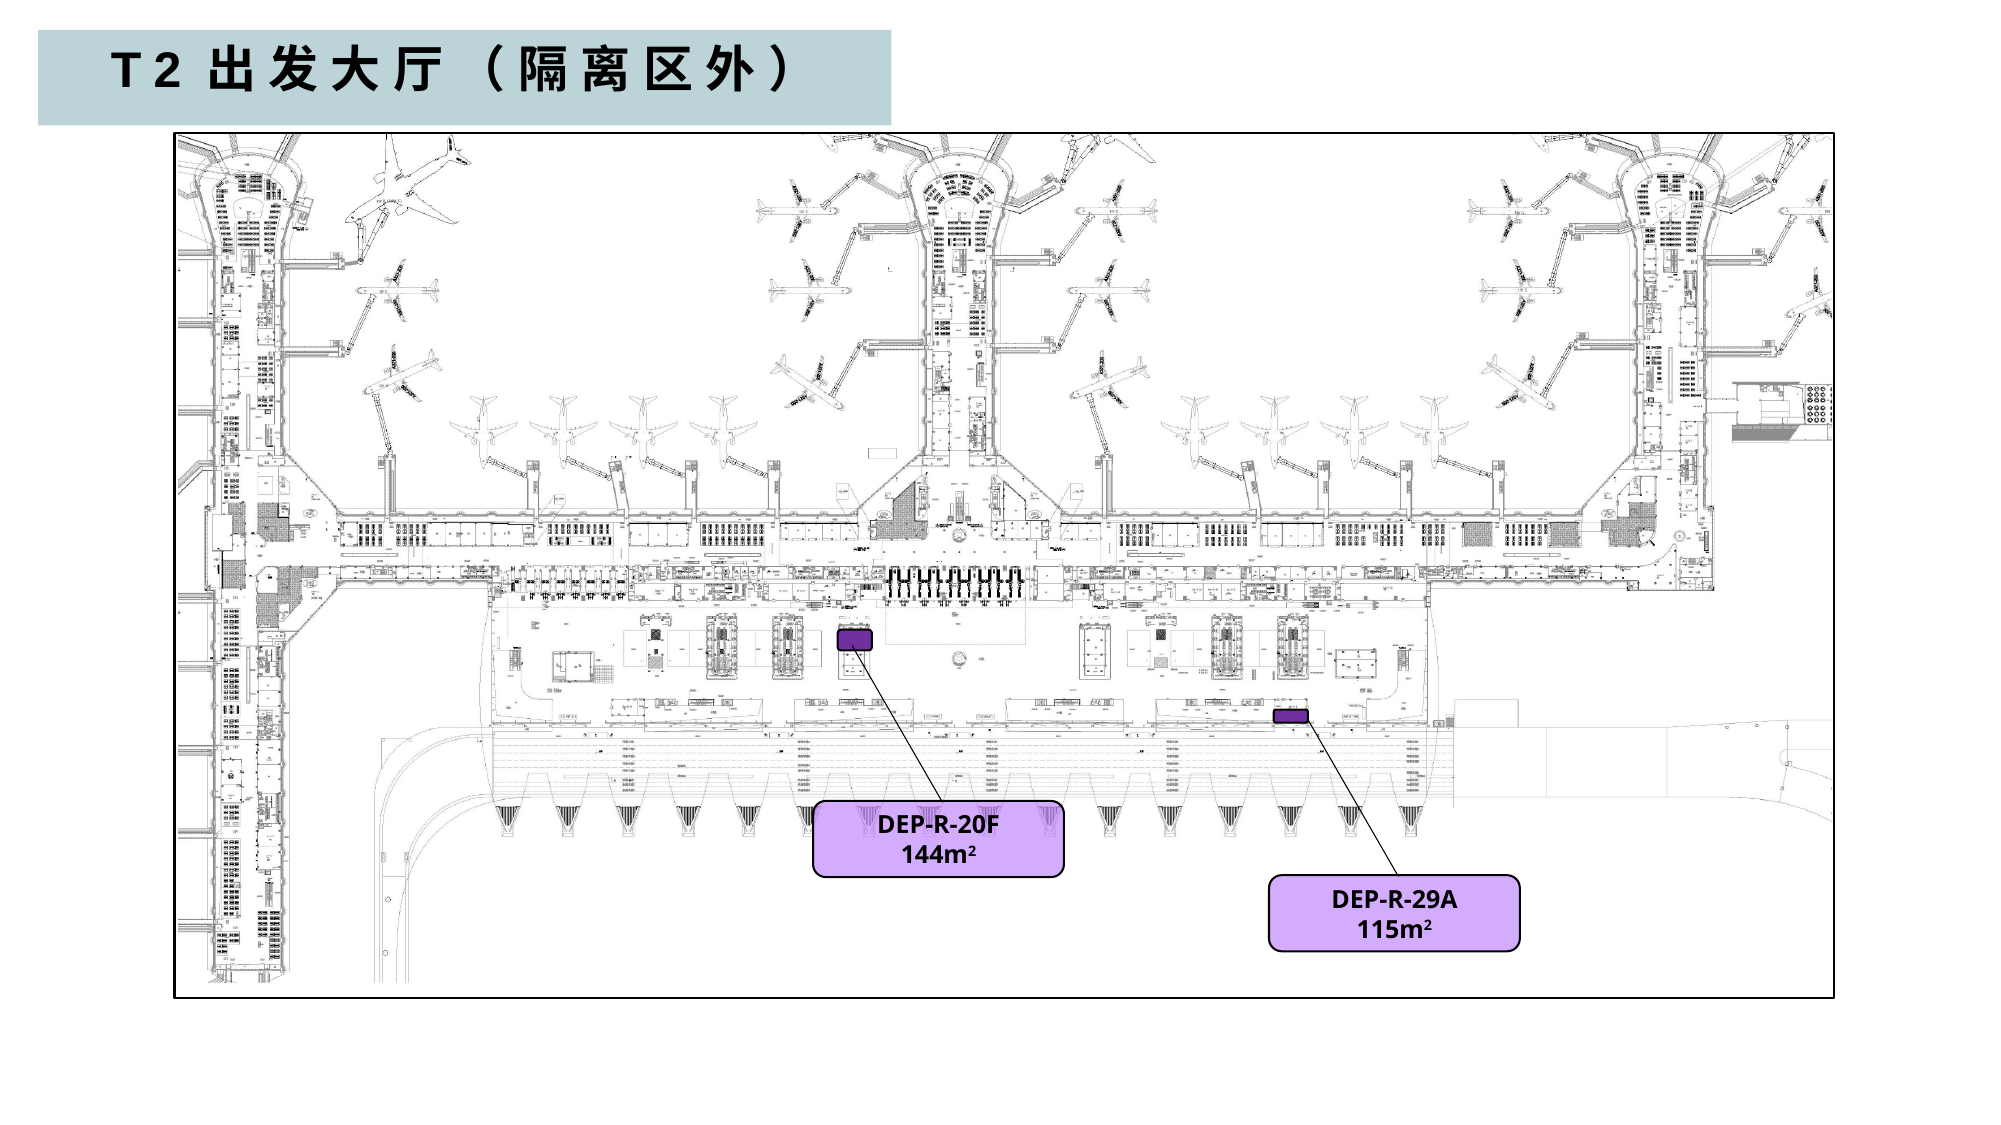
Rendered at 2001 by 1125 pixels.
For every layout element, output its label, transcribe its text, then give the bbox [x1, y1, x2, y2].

text_box T2出发大厅（隔离区外） [38, 29, 892, 126]
picture [175, 134, 1834, 997]
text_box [1307, 719, 1399, 878]
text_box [852, 645, 943, 803]
